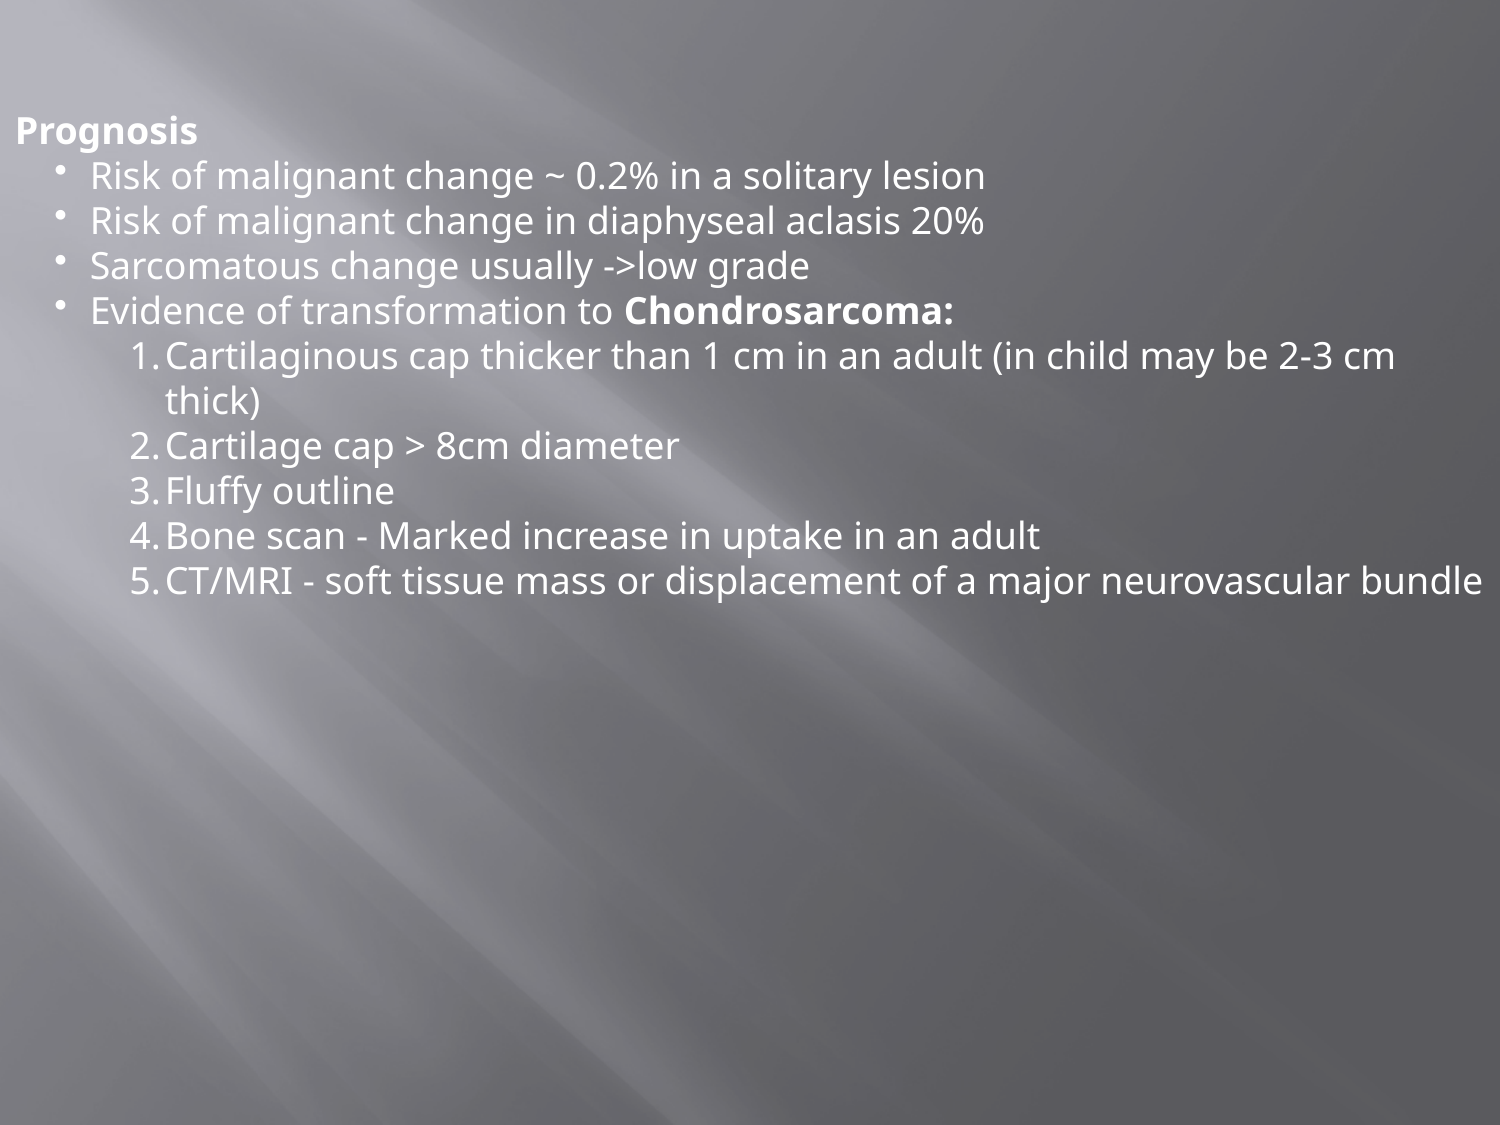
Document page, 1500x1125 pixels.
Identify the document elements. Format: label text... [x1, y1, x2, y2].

text_box Prognosis Risk of malignant change ~ 0.2% in a solitary lesion Risk of malignant change in diaphyseal aclasis 20% Sarcomatous change usually ->low grade Evidence of transformation to Chondrosarcoma: Cartilaginous cap thicker than 1 cm in an adult (in child may be 2-3 cm thick) Cartilage cap > 8cm diameter Fluffy outline Bone scan - Marked increase in uptake in an adult CT/MRI - soft tissue mass or displacement of a major neurovascular bundle [0, 99, 1500, 655]
